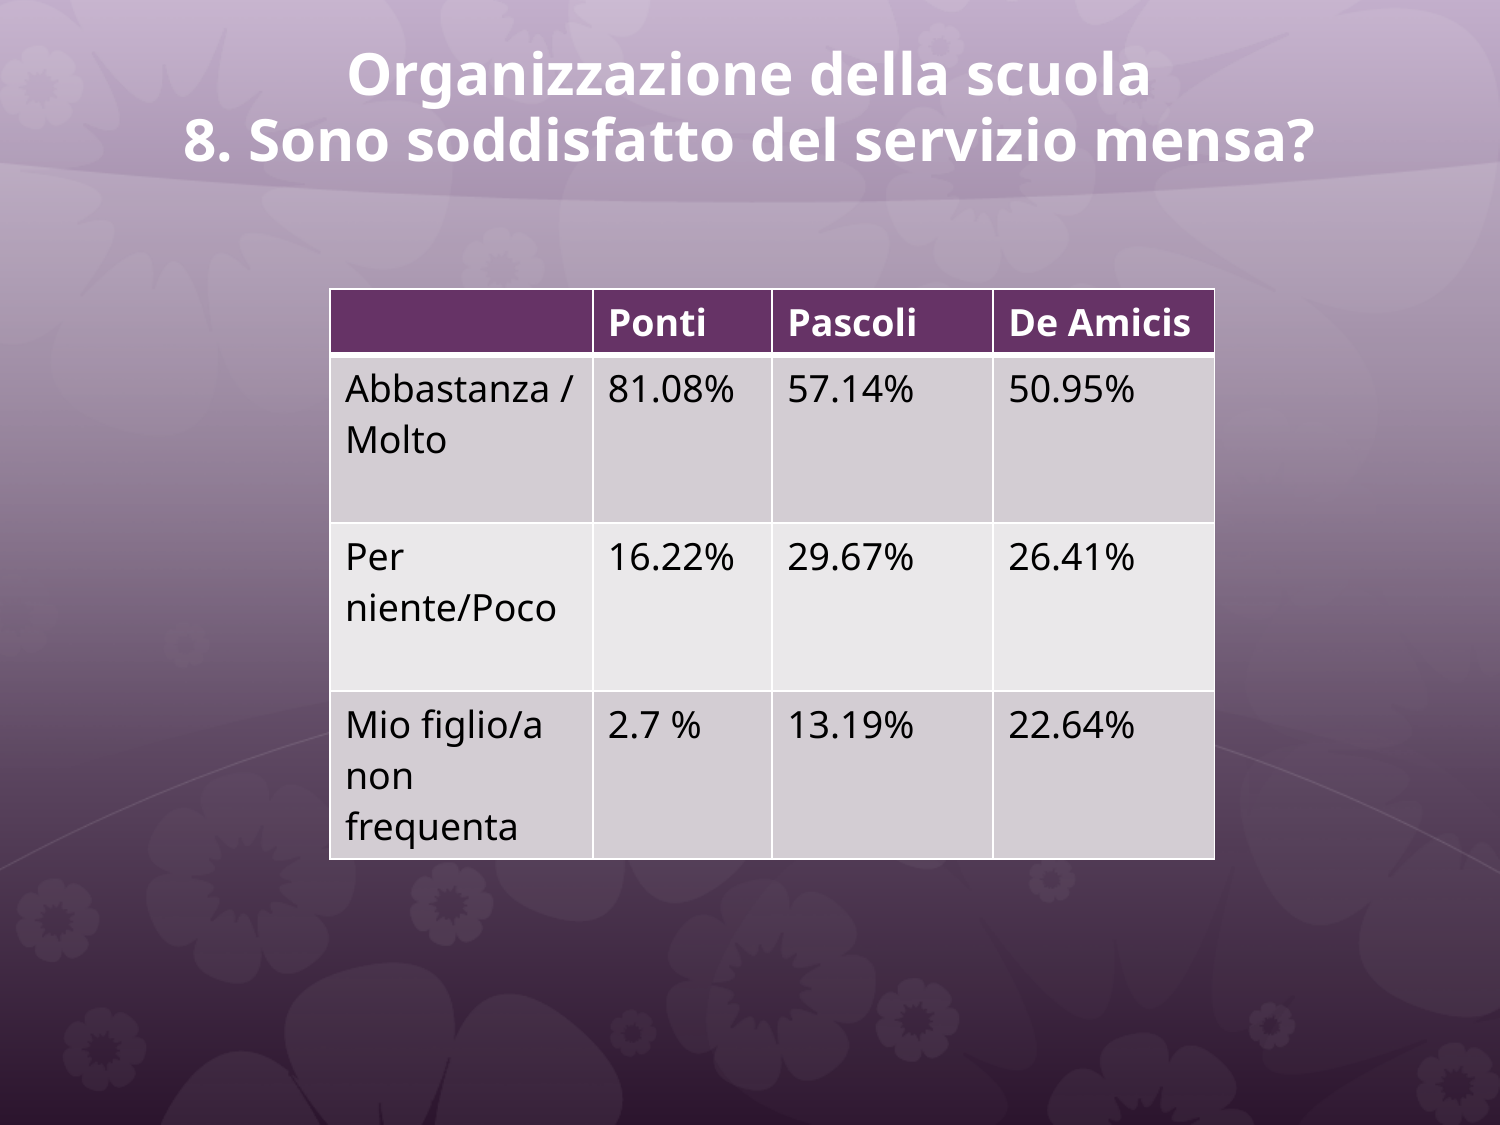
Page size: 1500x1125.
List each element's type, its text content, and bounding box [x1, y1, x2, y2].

table_header Pascoli [773, 290, 992, 352]
table_cell 50.95% [994, 358, 1214, 522]
table_cell 22.64% [994, 692, 1214, 858]
table_header De Amicis [994, 290, 1214, 352]
table_cell 81.08% [594, 358, 771, 522]
picture [0, 0, 1500, 1125]
table_header [331, 290, 592, 352]
table_cell Mio figlio/a non frequenta [331, 692, 592, 858]
table_cell 2.7 % [594, 692, 771, 858]
table_cell 29.67% [773, 524, 992, 690]
table_header Ponti [594, 290, 771, 352]
table_cell 16.22% [594, 524, 771, 690]
table_cell 13.19% [773, 692, 992, 858]
table_cell Per niente/Poco [331, 524, 592, 690]
table_cell Abbastanza / Molto [331, 358, 592, 522]
title Organizzazione della scuola 8. Sono soddisfatto del servizio mensa? [127, 14, 1372, 203]
table_cell 26.41% [994, 524, 1214, 690]
table_cell 57.14% [773, 358, 992, 522]
